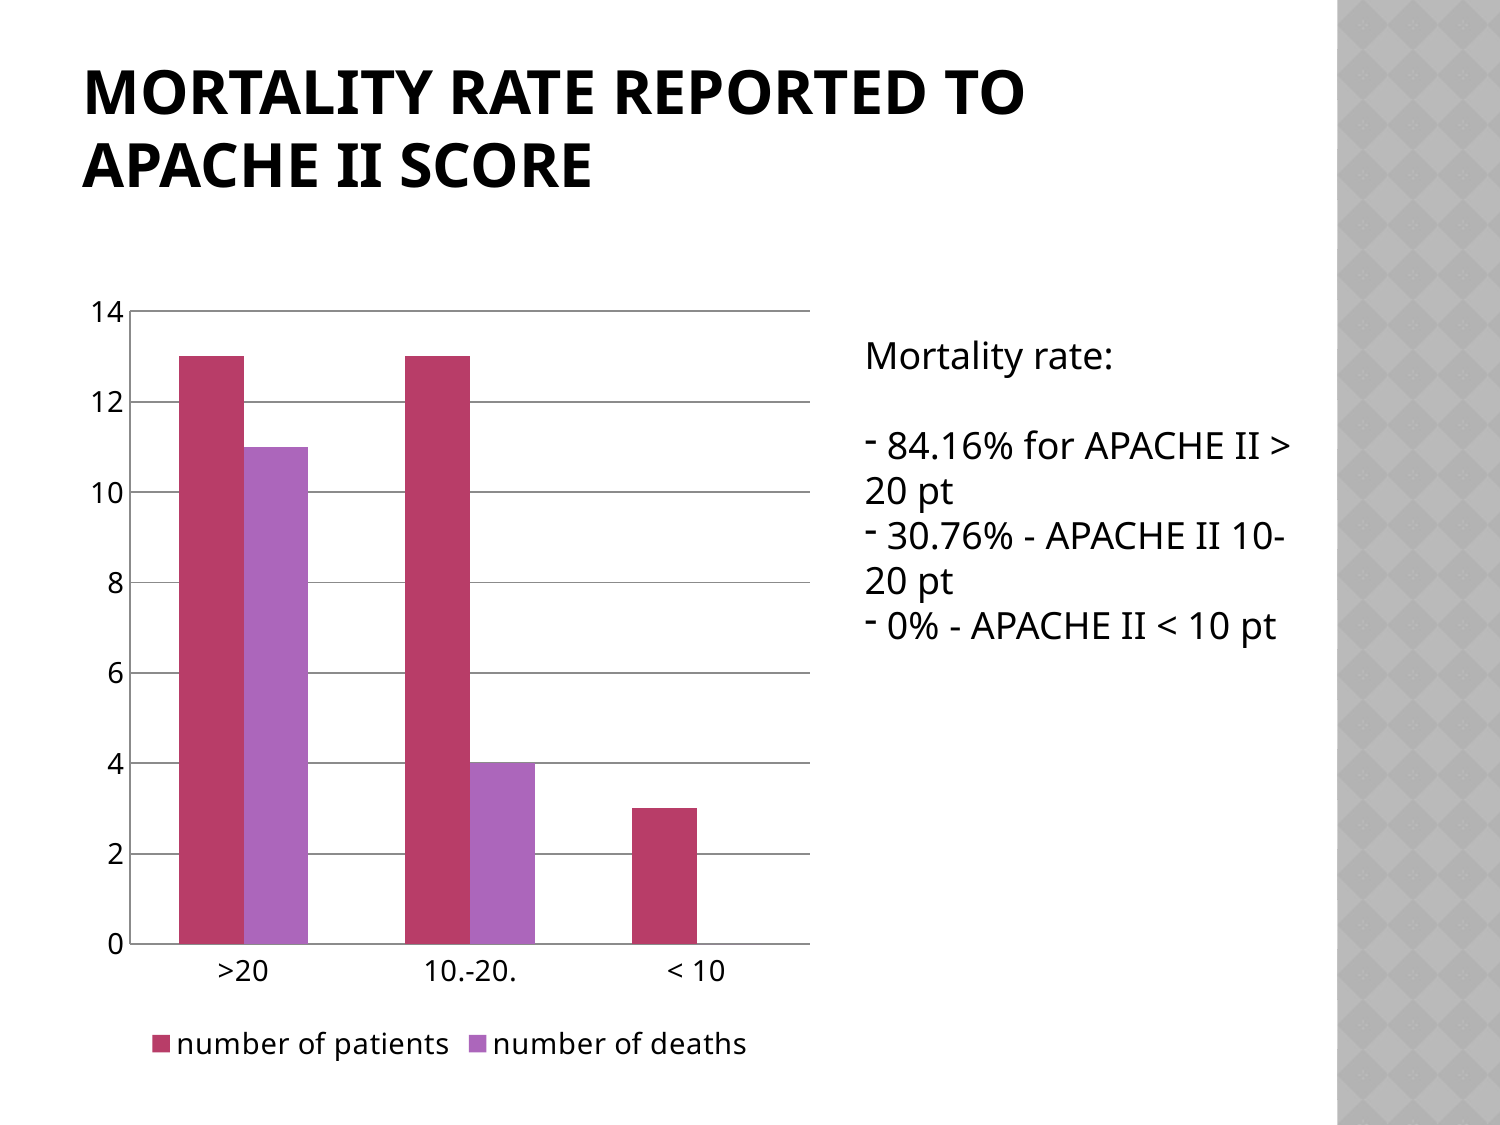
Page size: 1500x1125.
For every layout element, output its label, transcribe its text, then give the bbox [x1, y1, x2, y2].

chart [74, 274, 826, 1071]
title Mortality rate reported to apache ii score [75, 52, 1263, 200]
text_box Mortality rate: 84.16% for APACHE II > 20 pt 30.76% - APACHE II 10-20 pt 0% - APACHE II < 10 pt [849, 324, 1313, 655]
